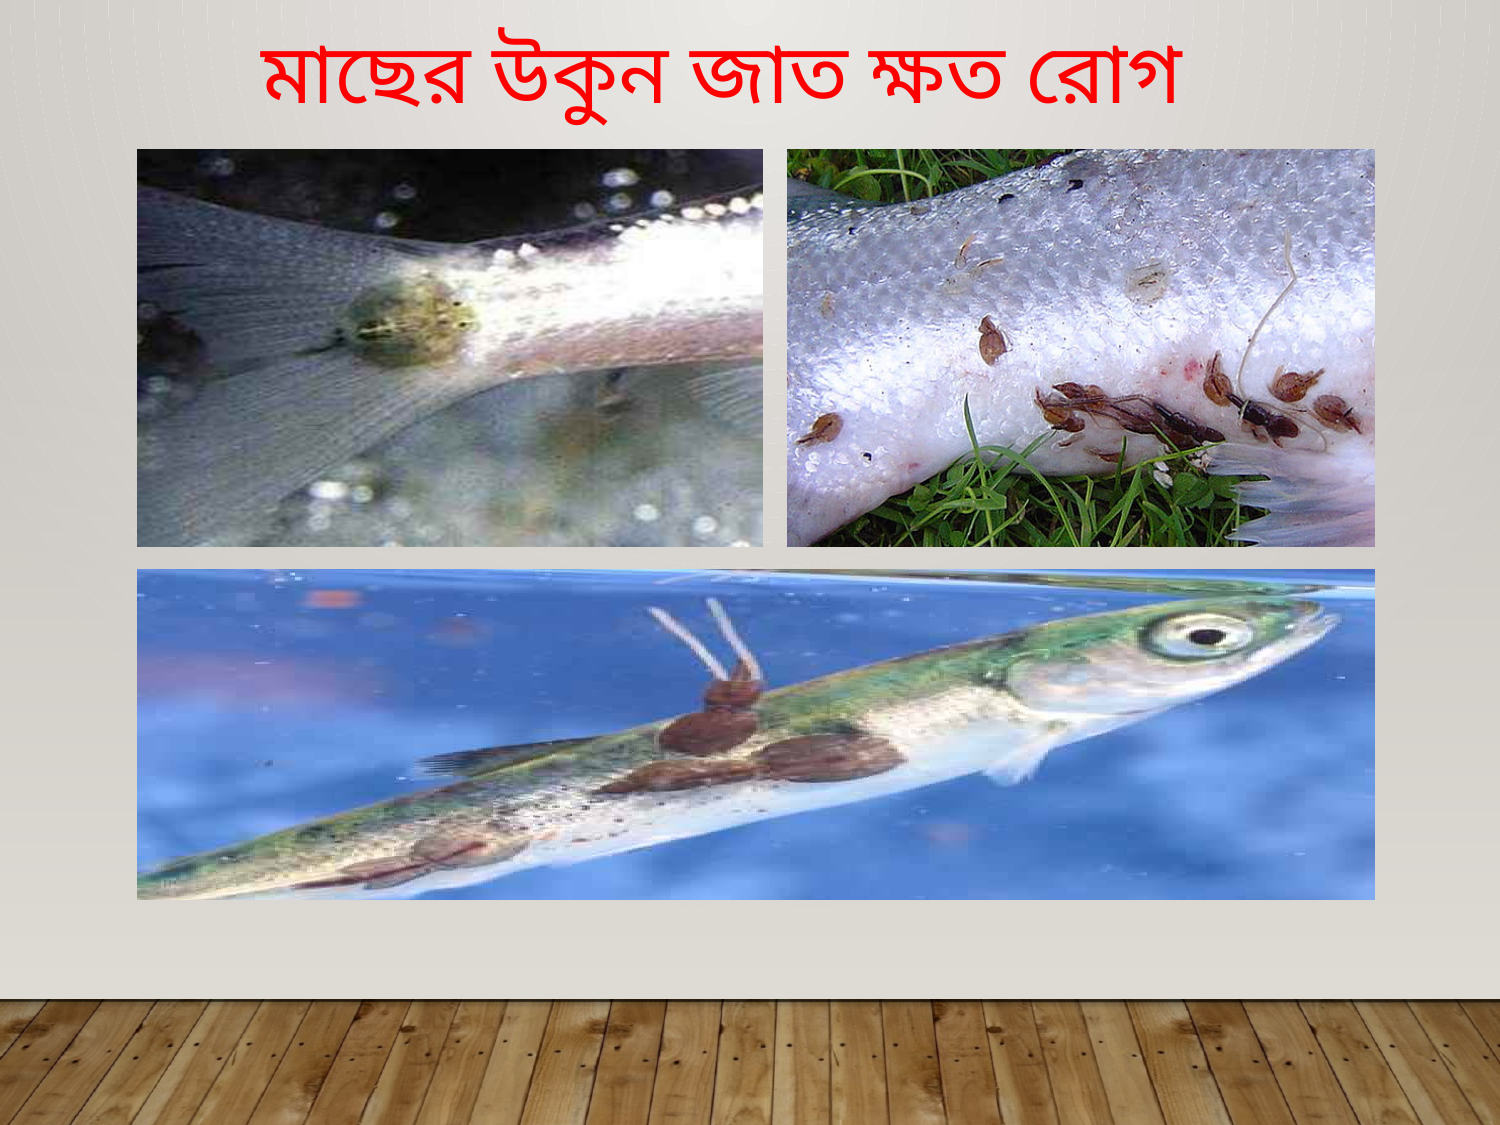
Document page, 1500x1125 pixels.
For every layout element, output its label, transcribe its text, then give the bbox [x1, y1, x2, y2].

picture [0, 999, 1500, 1125]
text_box মাছের উকুন জাত ক্ষত রোগ [246, 12, 1219, 128]
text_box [137, 149, 1376, 901]
